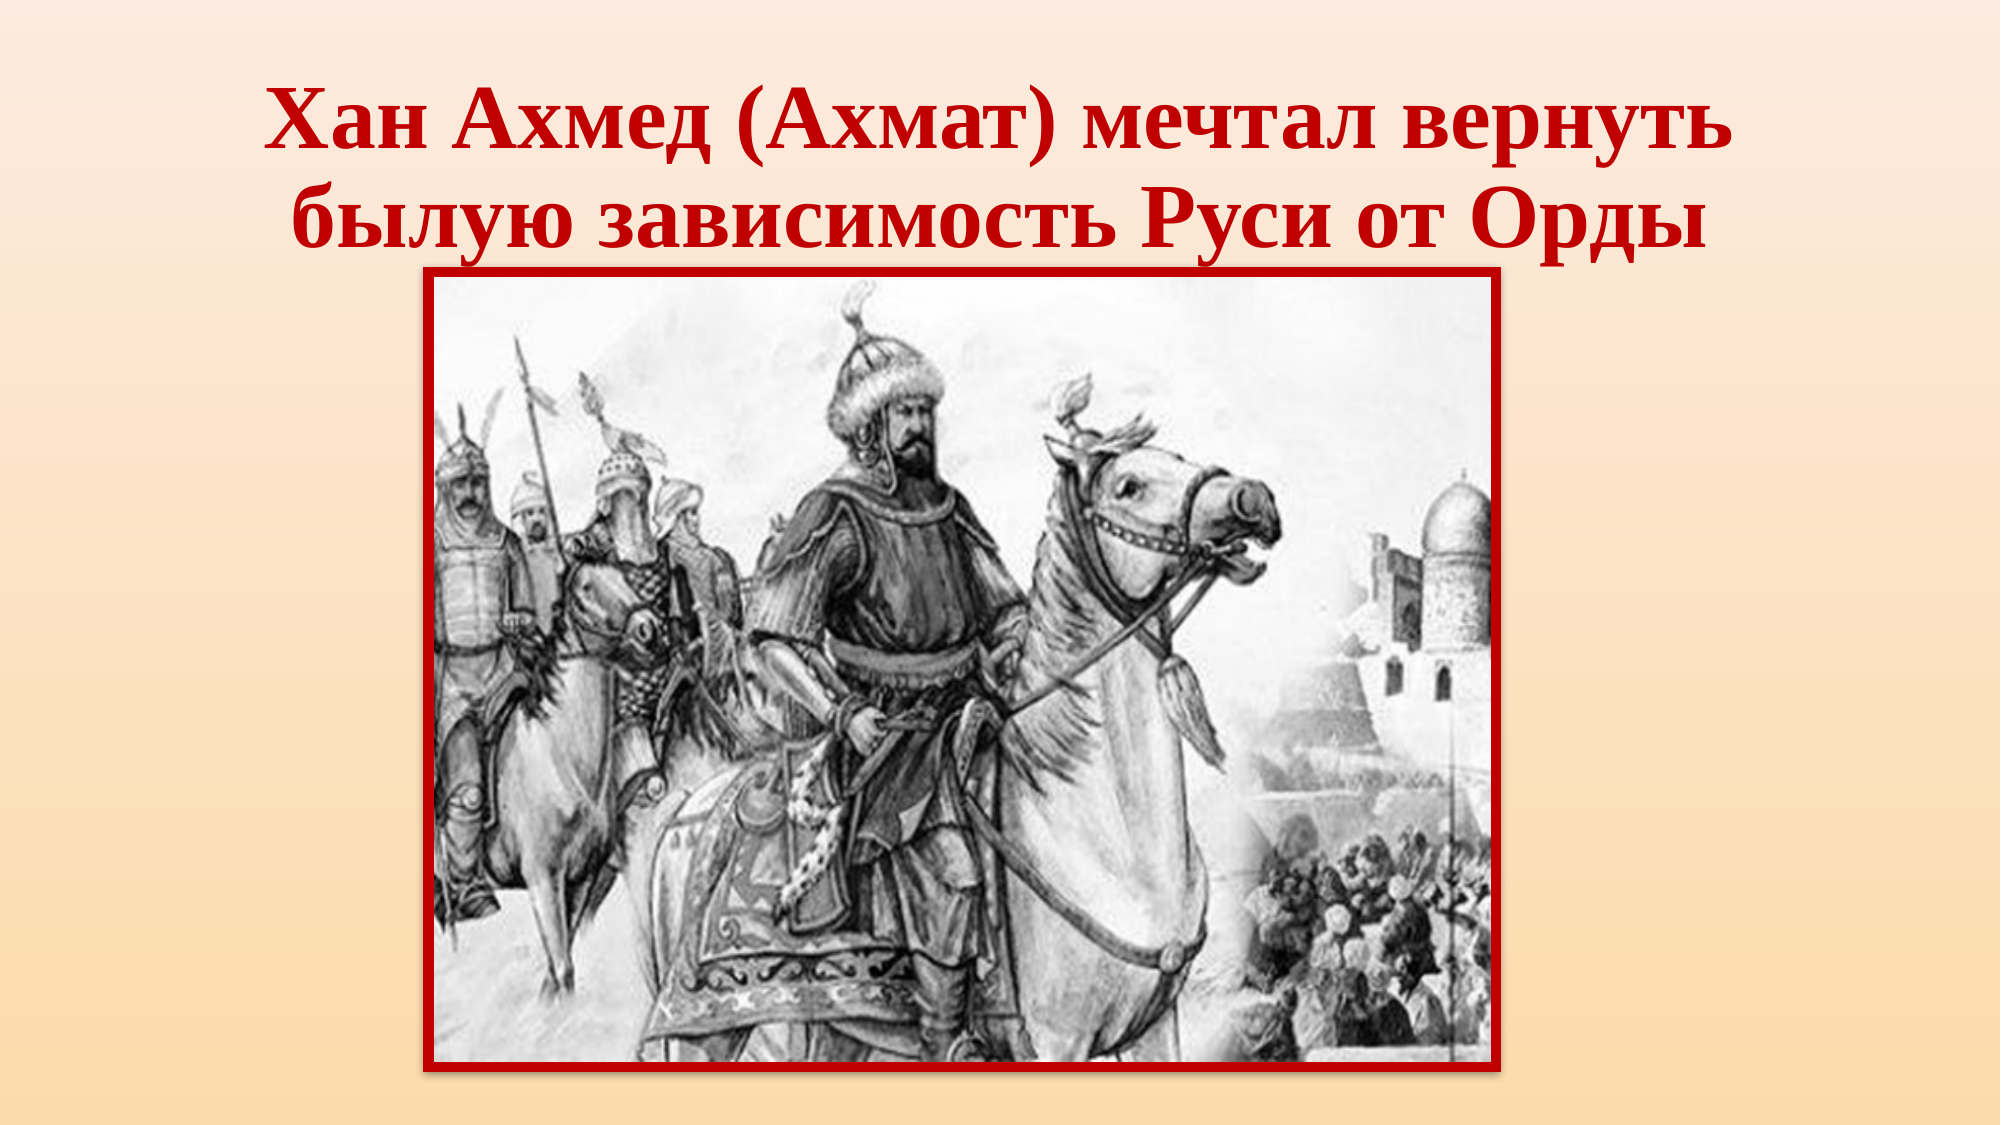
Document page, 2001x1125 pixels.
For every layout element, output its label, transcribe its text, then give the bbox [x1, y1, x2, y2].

title Хан Ахмед (Ахмат) мечтал вернуть былую зависимость Руси от Орды [137, 59, 1863, 278]
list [433, 277, 1492, 1062]
